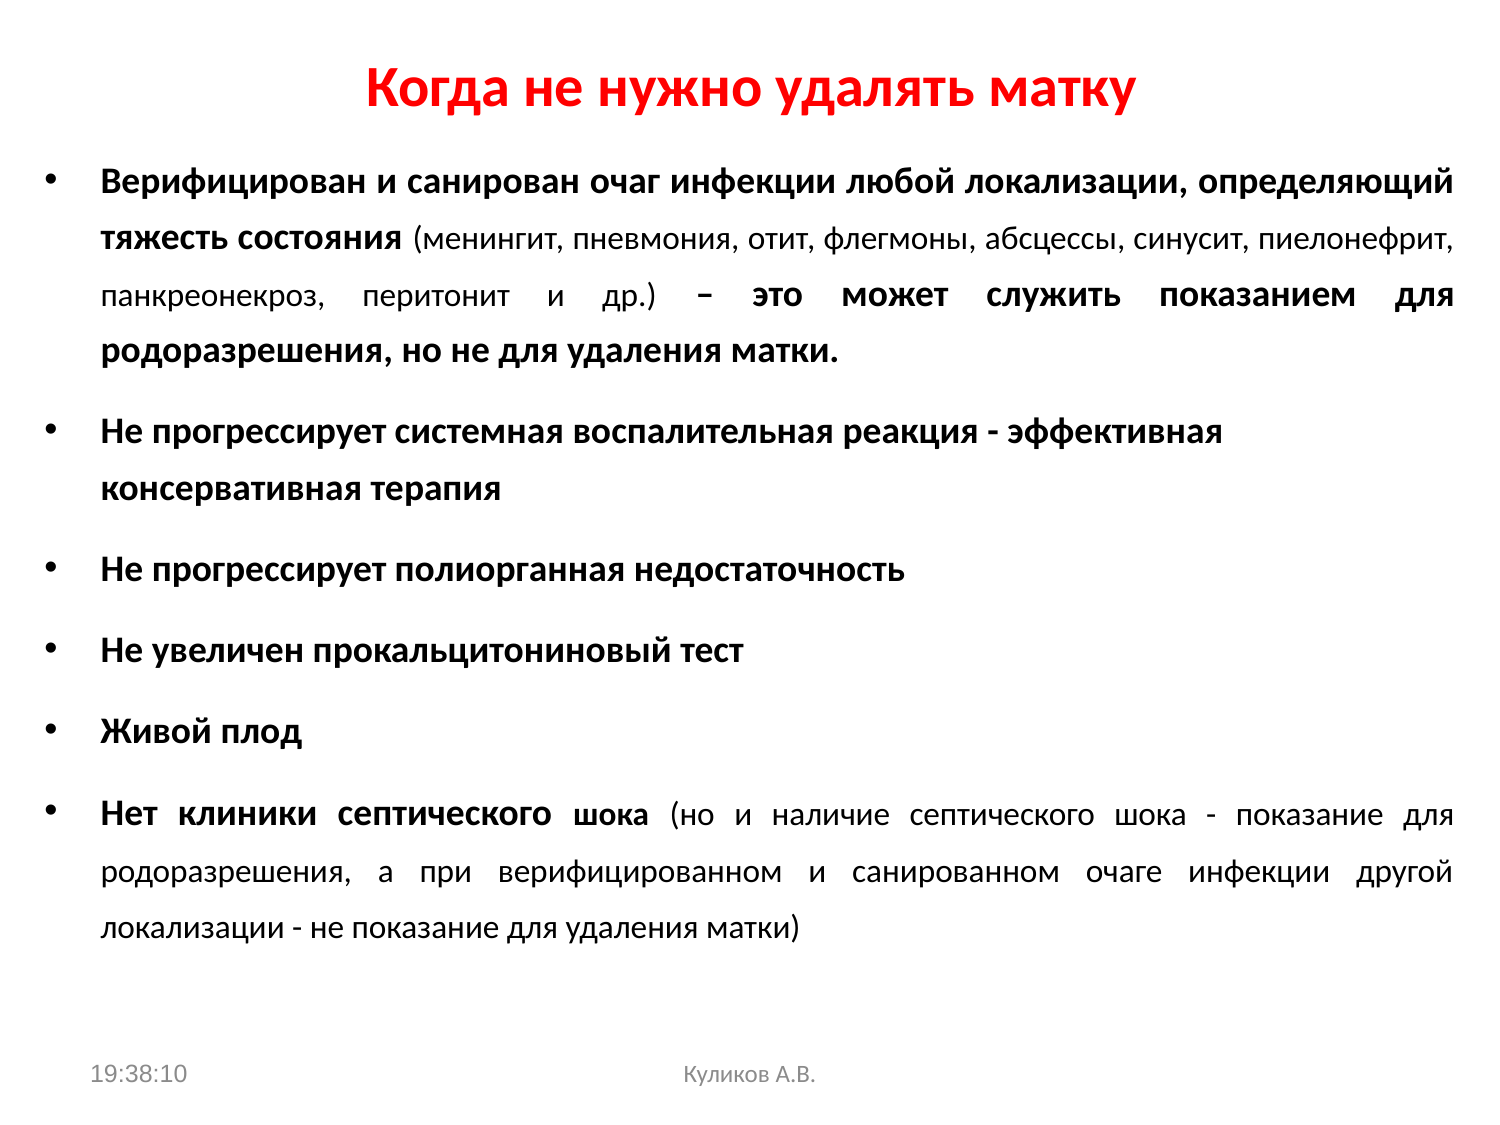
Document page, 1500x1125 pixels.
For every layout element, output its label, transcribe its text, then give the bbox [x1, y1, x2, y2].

title Когда не нужно удалять матку [76, 31, 1427, 135]
list Верифицирован и санирован очаг инфекции любой локализации, определяющий тяжесть состояния (менингит, пневмония, отит, флегмоны, абсцессы, синусит, пиелонефрит, панкреонекроз, перитонит и др.) – это может служить показанием для родоразрешения, но не для удаления матки. Не прогрессирует системная воспалительная реакция - эффективная консервативная терапия Не прогрессирует полиорганная недостаточность Не увеличен прокальцитониновый тест Живой плод Нет клиники септического шока (но и наличие септического шока - показание для родоразрешения, а при верифицированном и санированном очаге инфекции другой локализации - не показание для удаления матки) [29, 137, 1471, 1059]
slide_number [75, 1059, 425, 1103]
footer Куликов А.В. [512, 1042, 988, 1103]
